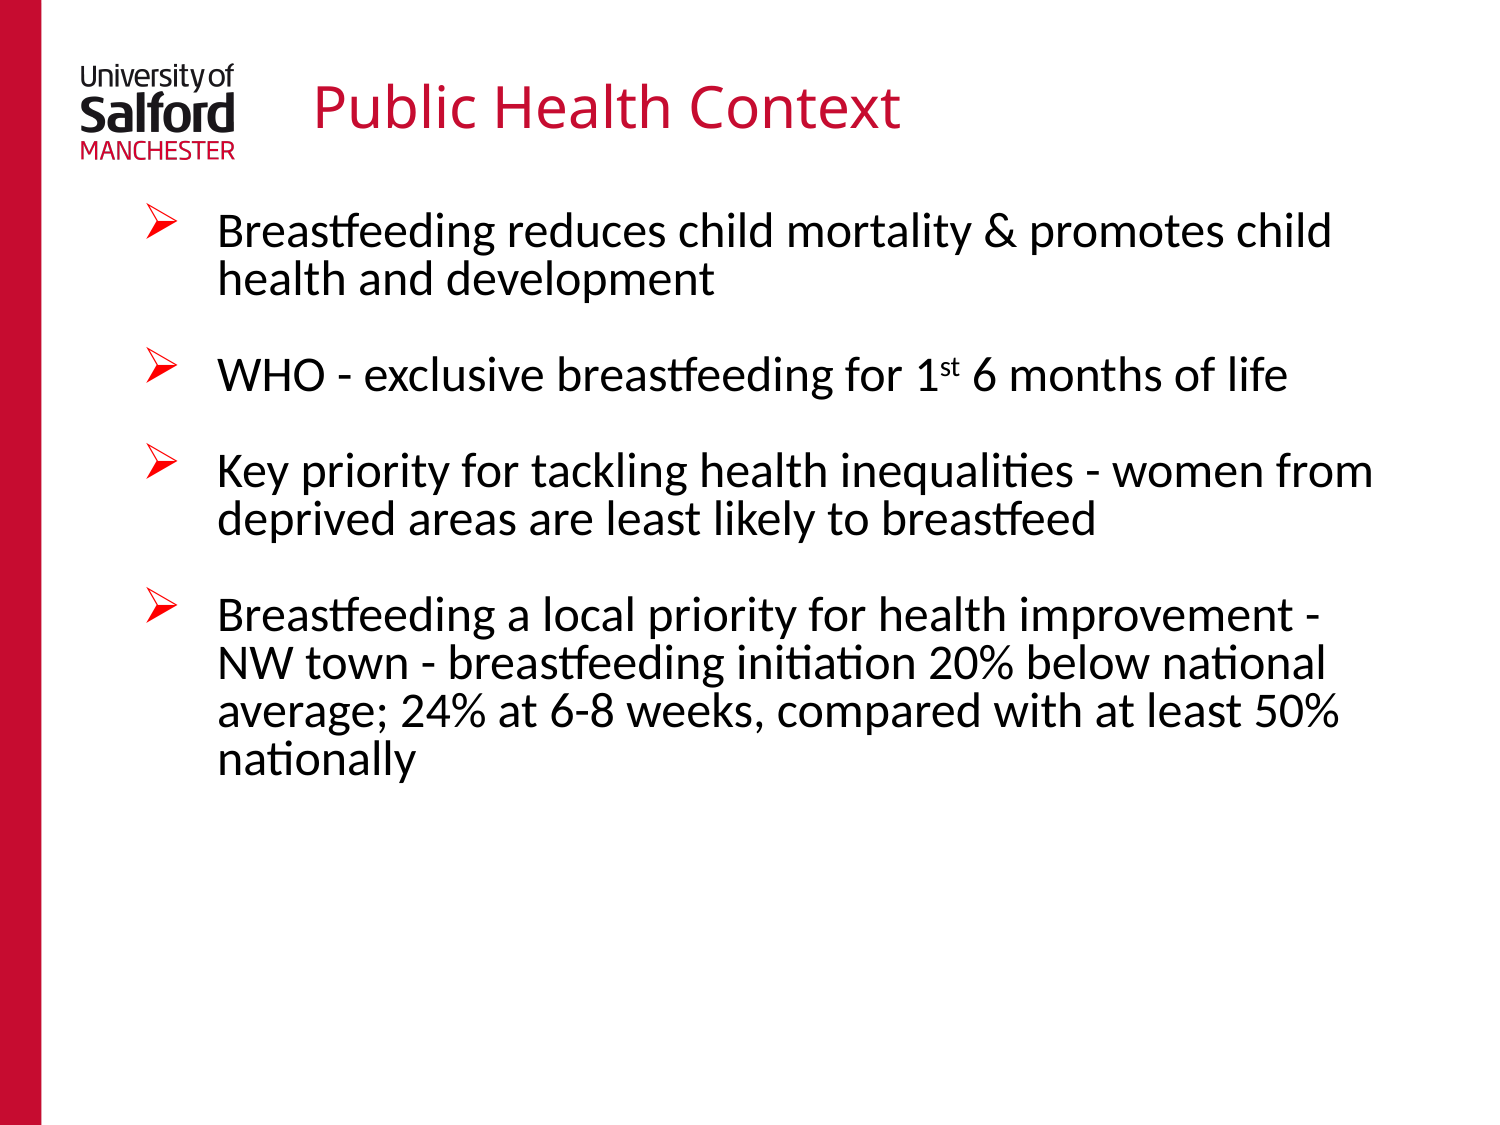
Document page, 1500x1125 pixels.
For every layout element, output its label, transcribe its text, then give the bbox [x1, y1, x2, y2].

subtitle Breastfeeding reduces child mortality & promotes child health and development WHO - exclusive breastfeeding for 1st 6 months of life Key priority for tackling health inequalities - women from deprived areas are least likely to breastfeed Breastfeeding a local priority for health improvement - NW town - breastfeeding initiation 20% below national average; 24% at 6-8 weeks, compared with at least 50% nationally [127, 202, 1415, 1105]
title Public Health Context [297, 62, 1500, 203]
picture [45, 27, 271, 196]
